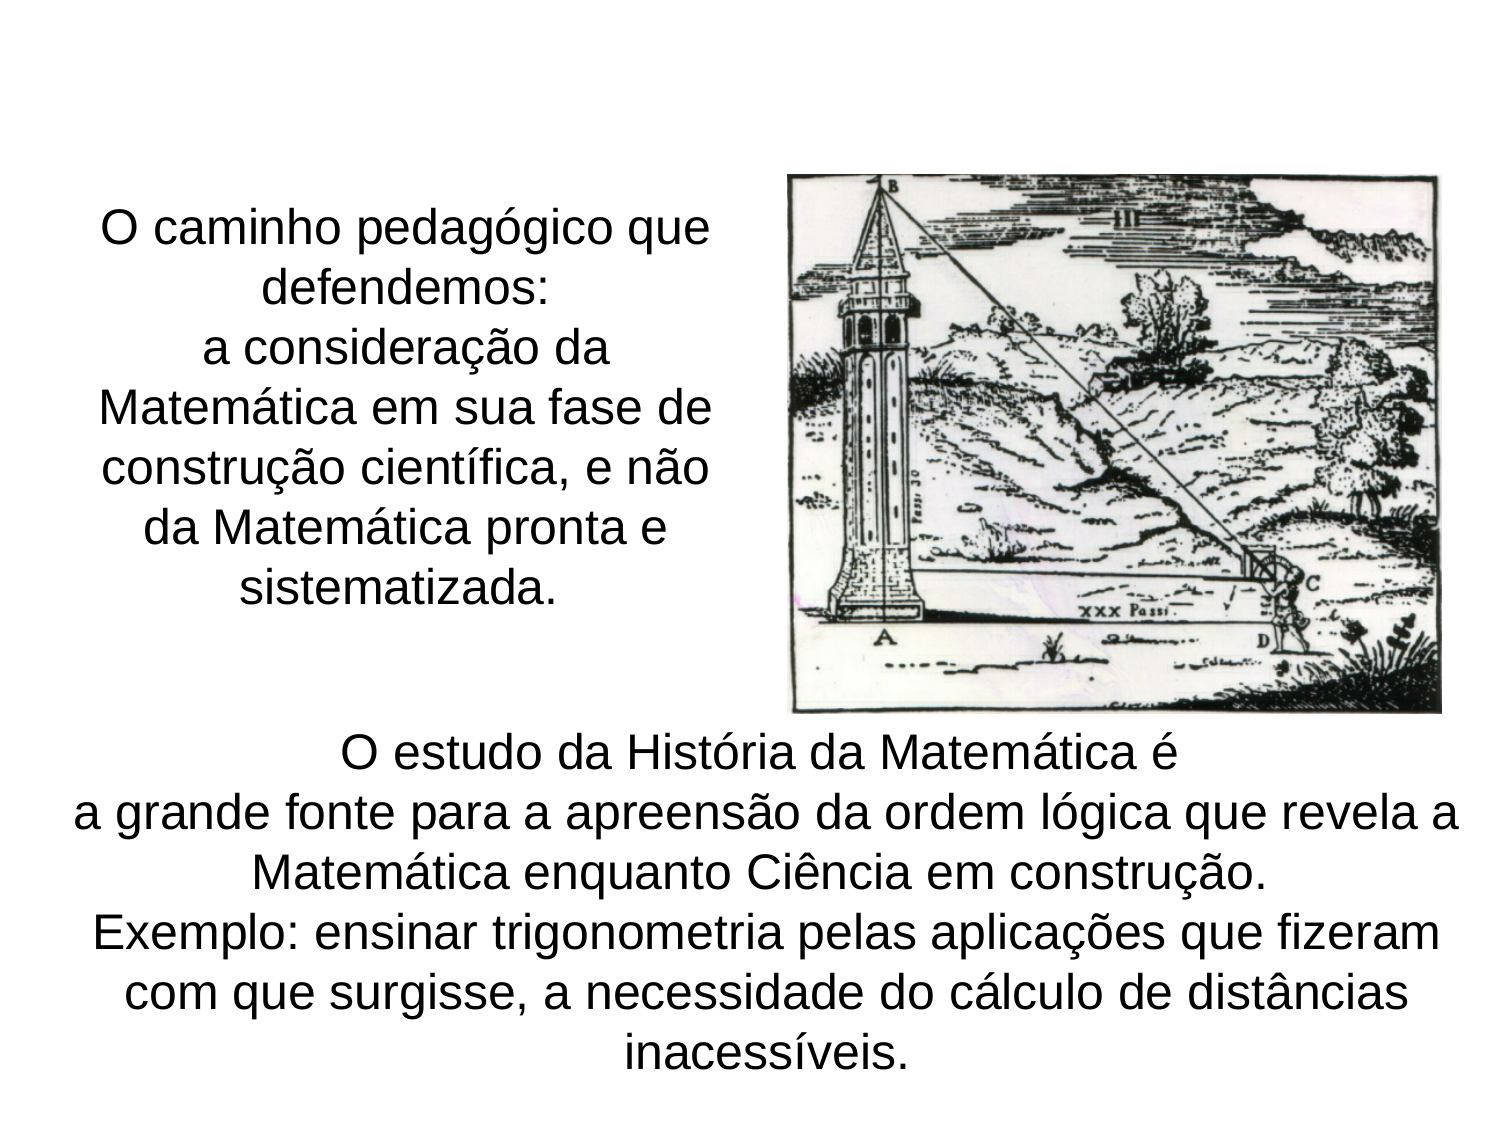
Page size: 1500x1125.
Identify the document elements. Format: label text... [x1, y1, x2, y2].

text_box O estudo da História da Matemática é a grande fonte para a apreensão da ordem lógica que revela a Matemática enquanto Ciência em construção. Exemplo: ensinar trigonometria pelas aplicações que fizeram com que surgisse, a necessidade do cálculo de distâncias inacessíveis. [47, 712, 1488, 1088]
picture [787, 174, 1442, 715]
text_box O caminho pedagógico que defendemos: a consideração da Matemática em sua fase de construção científica, e não da Matemática pronta e sistematizada. [62, 187, 750, 623]
